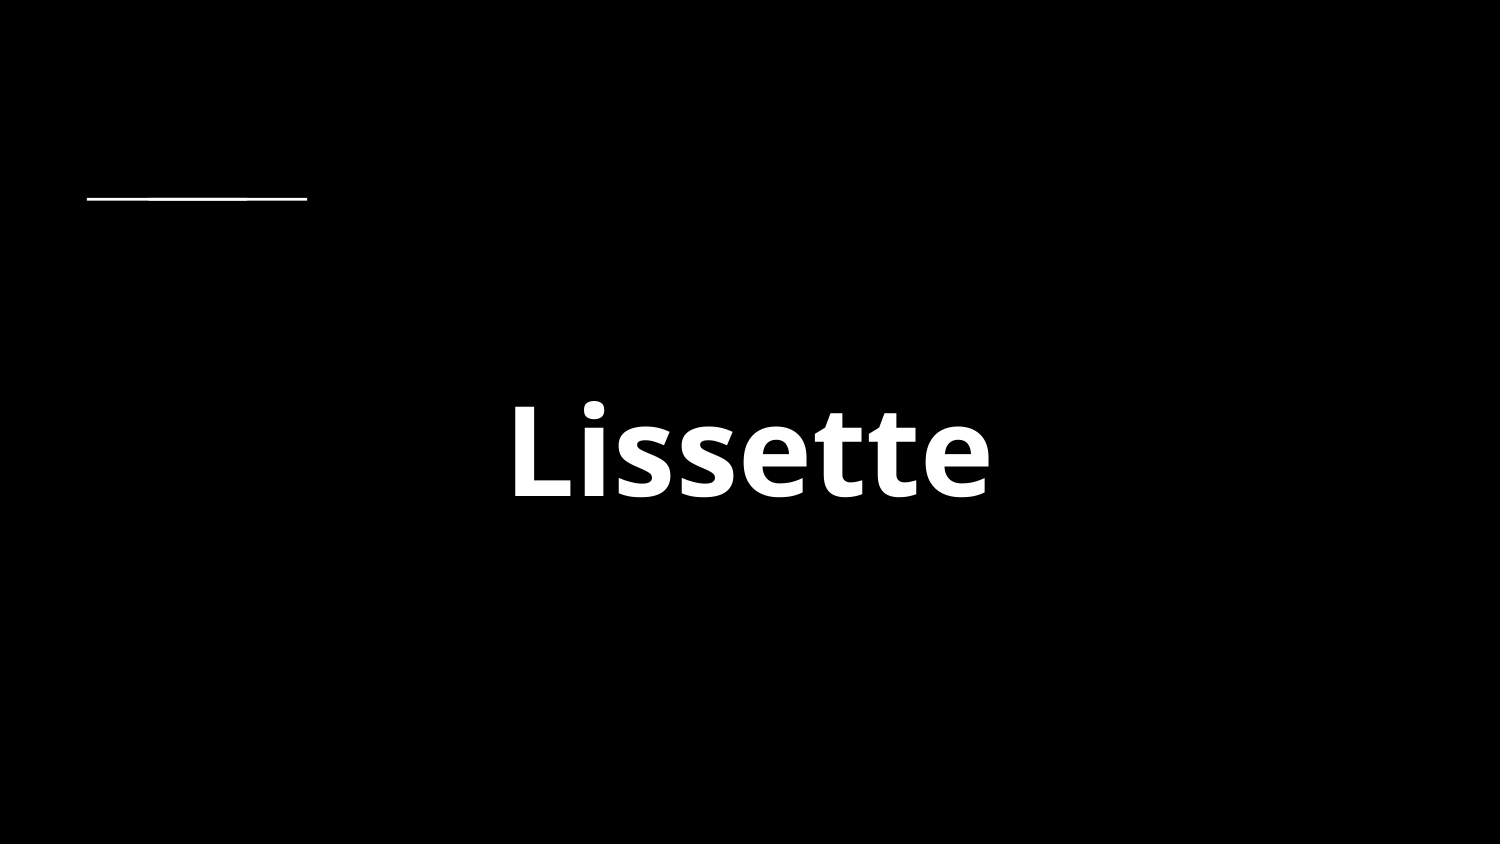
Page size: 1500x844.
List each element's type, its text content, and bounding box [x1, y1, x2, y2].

title Lissette [0, 334, 1500, 547]
